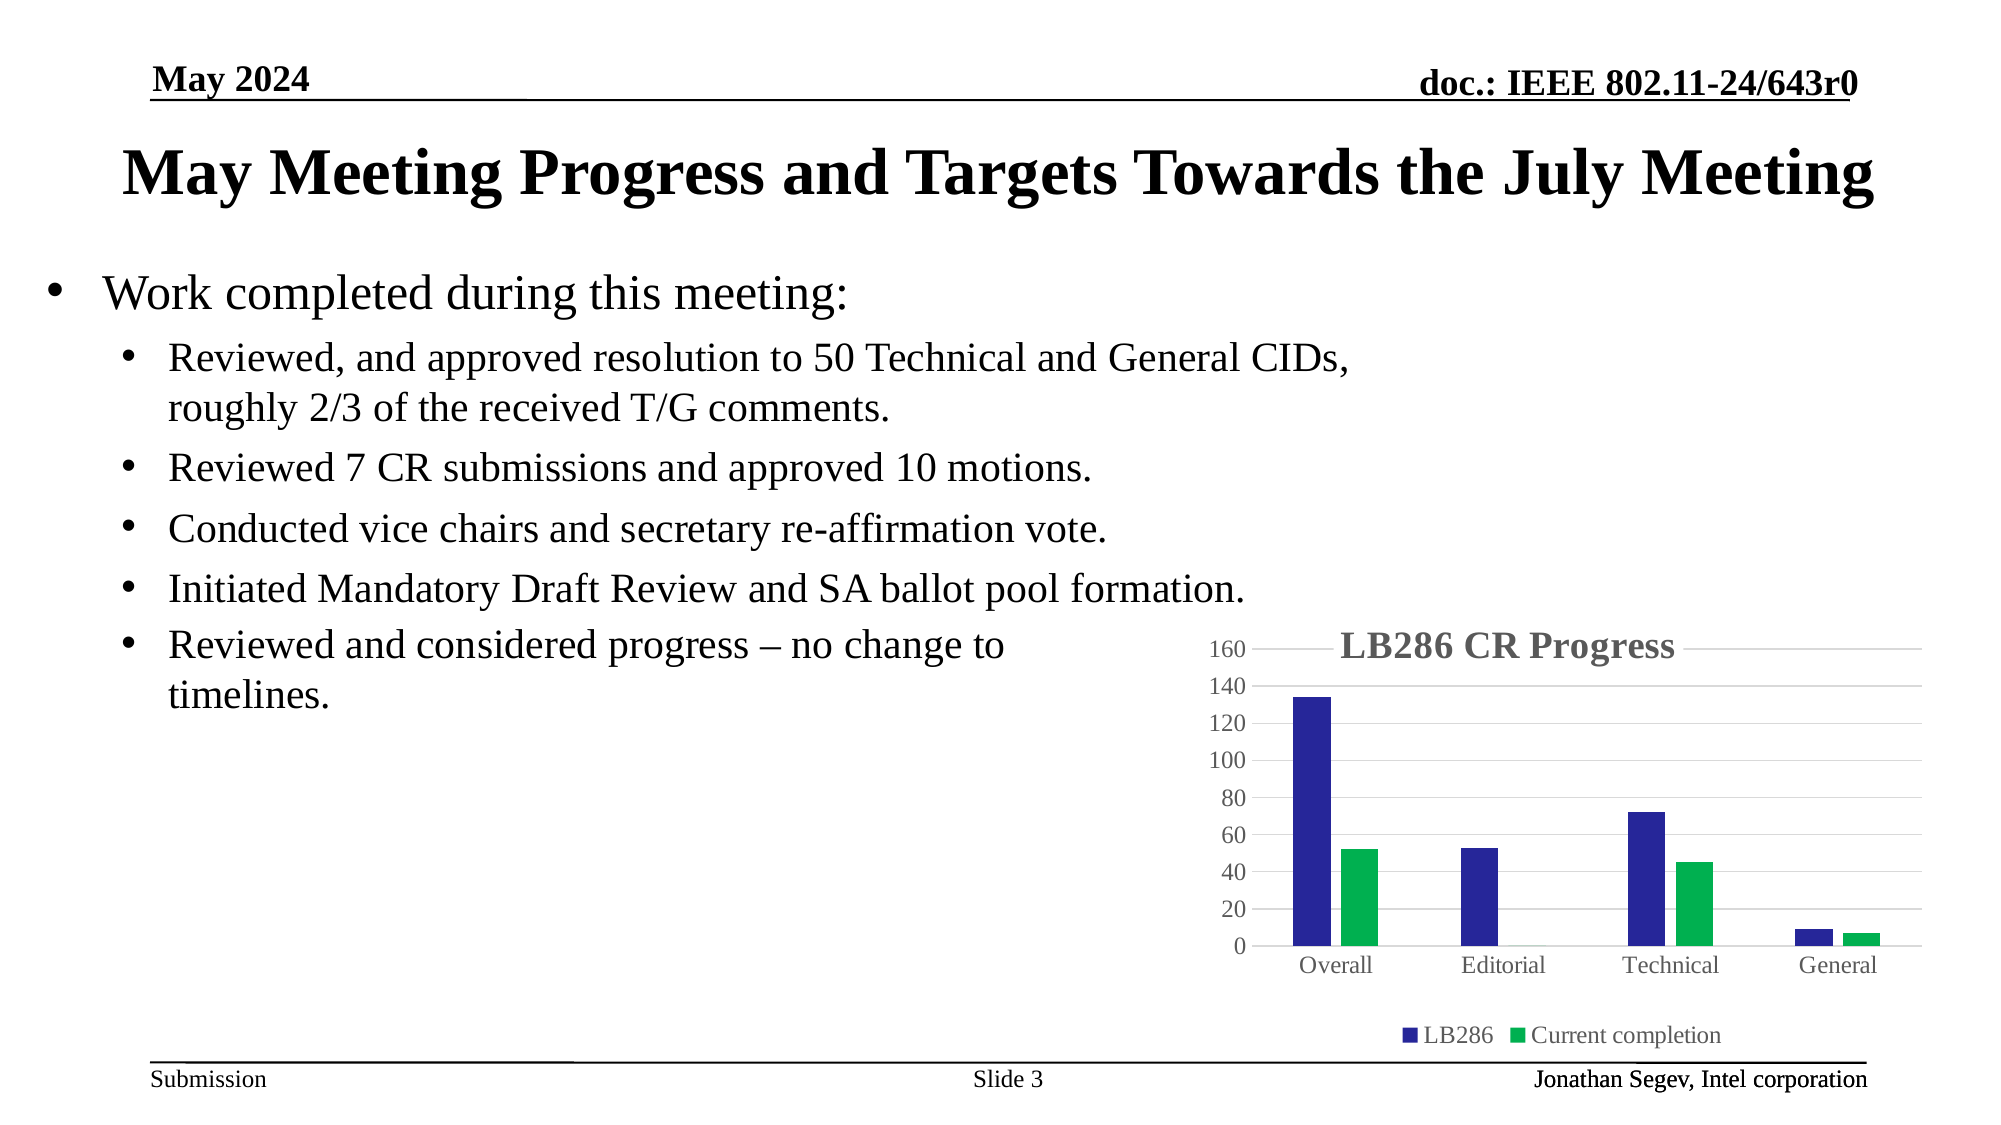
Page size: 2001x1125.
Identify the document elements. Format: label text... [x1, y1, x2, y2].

list Work completed during this meeting: Reviewed, and approved resolution to 50 Technical and General CIDs, roughly 2/3 of the received T/G comments. Reviewed 7 CR submissions and approved 10 motions. Conducted vice chairs and secretary re-affirmation vote. Initiated Mandatory Draft Review and SA ballot pool formation. [31, 251, 1450, 609]
chart [1179, 568, 1945, 1055]
slide_number Slide 3 [950, 1061, 1067, 1123]
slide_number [152, 54, 563, 100]
title May Meeting Progress and Targets Towards the July Meeting [31, 112, 1969, 225]
text_box Reviewed and considered progress – no change to timelines. [31, 609, 1174, 944]
text_box Jonathan Segev, Intel corporation [1171, 1062, 1869, 1092]
